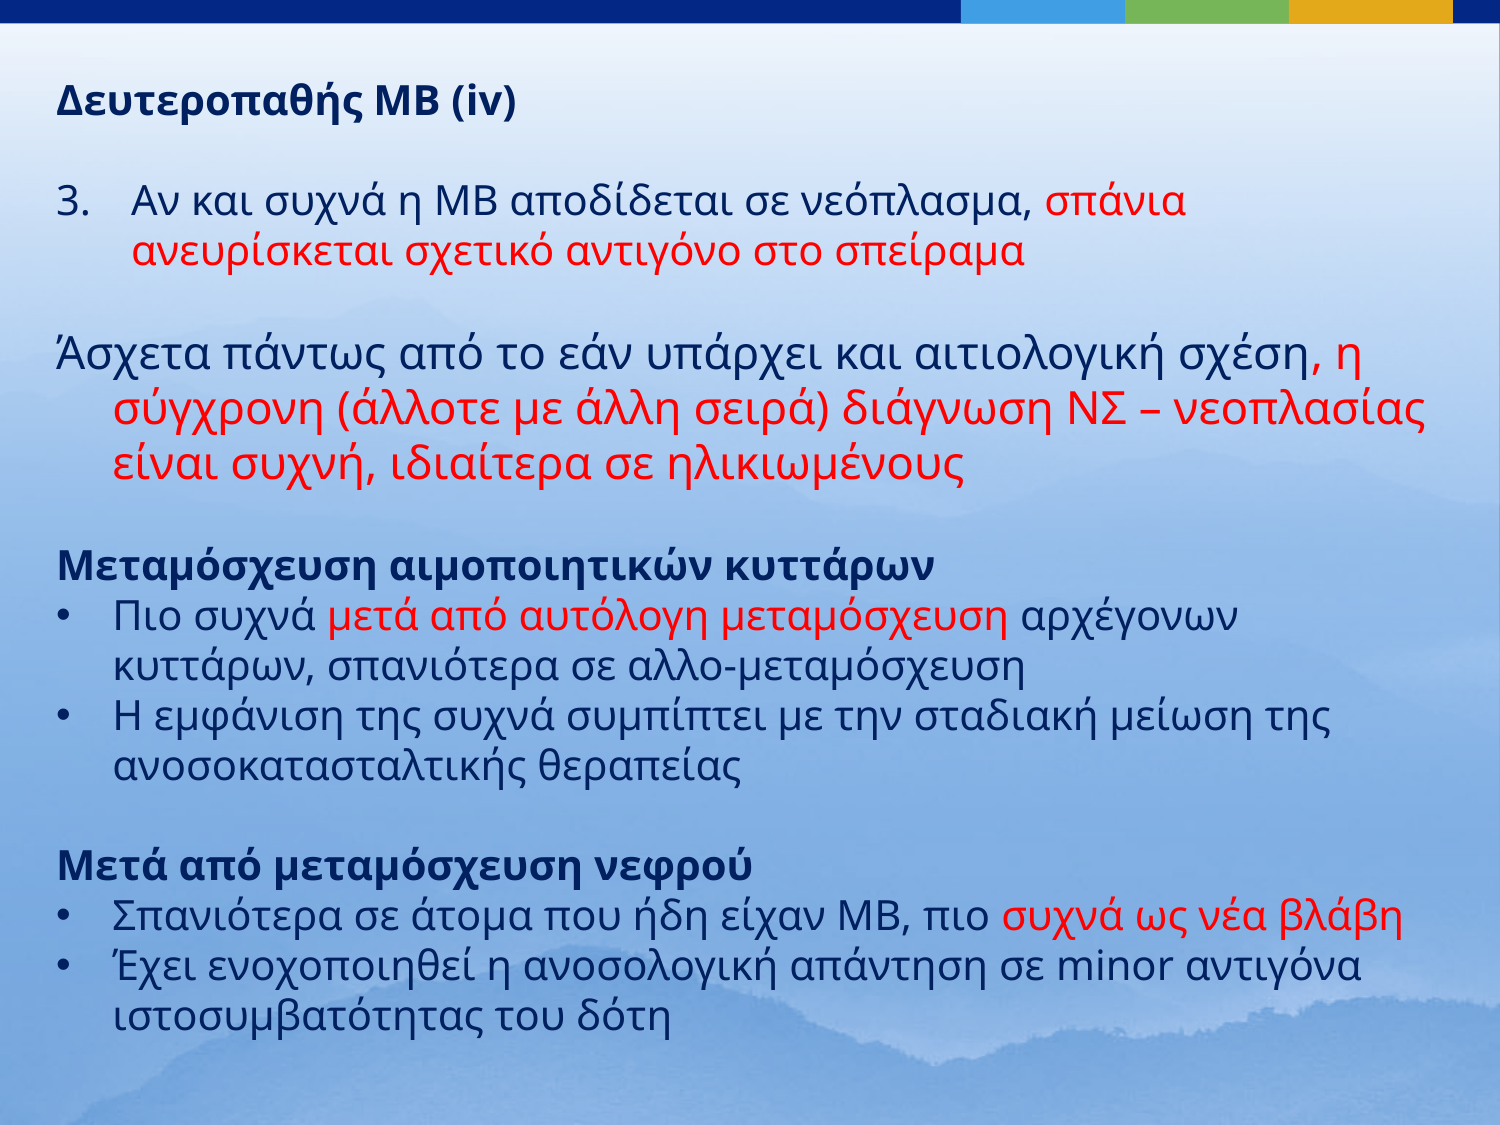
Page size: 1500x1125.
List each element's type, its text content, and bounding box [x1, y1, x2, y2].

text_box Δευτεροπαθής ΜΒ (iv) Αν και συχνά η ΜΒ αποδίδεται σε νεόπλασμα, σπάνια ανευρίσκεται σχετικό αντιγόνο στο σπείραμα Άσχετα πάντως από το εάν υπάρχει και αιτιολογική σχέση, η σύγχρονη (άλλοτε με άλλη σειρά) διάγνωση ΝΣ – νεοπλασίας είναι συχνή, ιδιαίτερα σε ηλικιωμένους Μεταμόσχευση αιμοποιητικών κυττάρων Πιο συχνά μετά από αυτόλογη μεταμόσχευση αρχέγονων κυττάρων, σπανιότερα σε αλλο-μεταμόσχευση Η εμφάνιση της συχνά συμπίπτει με την σταδιακή μείωση της ανοσοκατασταλτικής θεραπείας Μετά από μεταμόσχευση νεφρού Σπανιότερα σε άτομα που ήδη είχαν ΜΒ, πιο συχνά ως νέα βλάβη Έχει ενοχοποιηθεί η ανοσολογική απάντηση σε minor αντιγόνα ιστοσυμβατότητας του δότη [41, 66, 1447, 1097]
